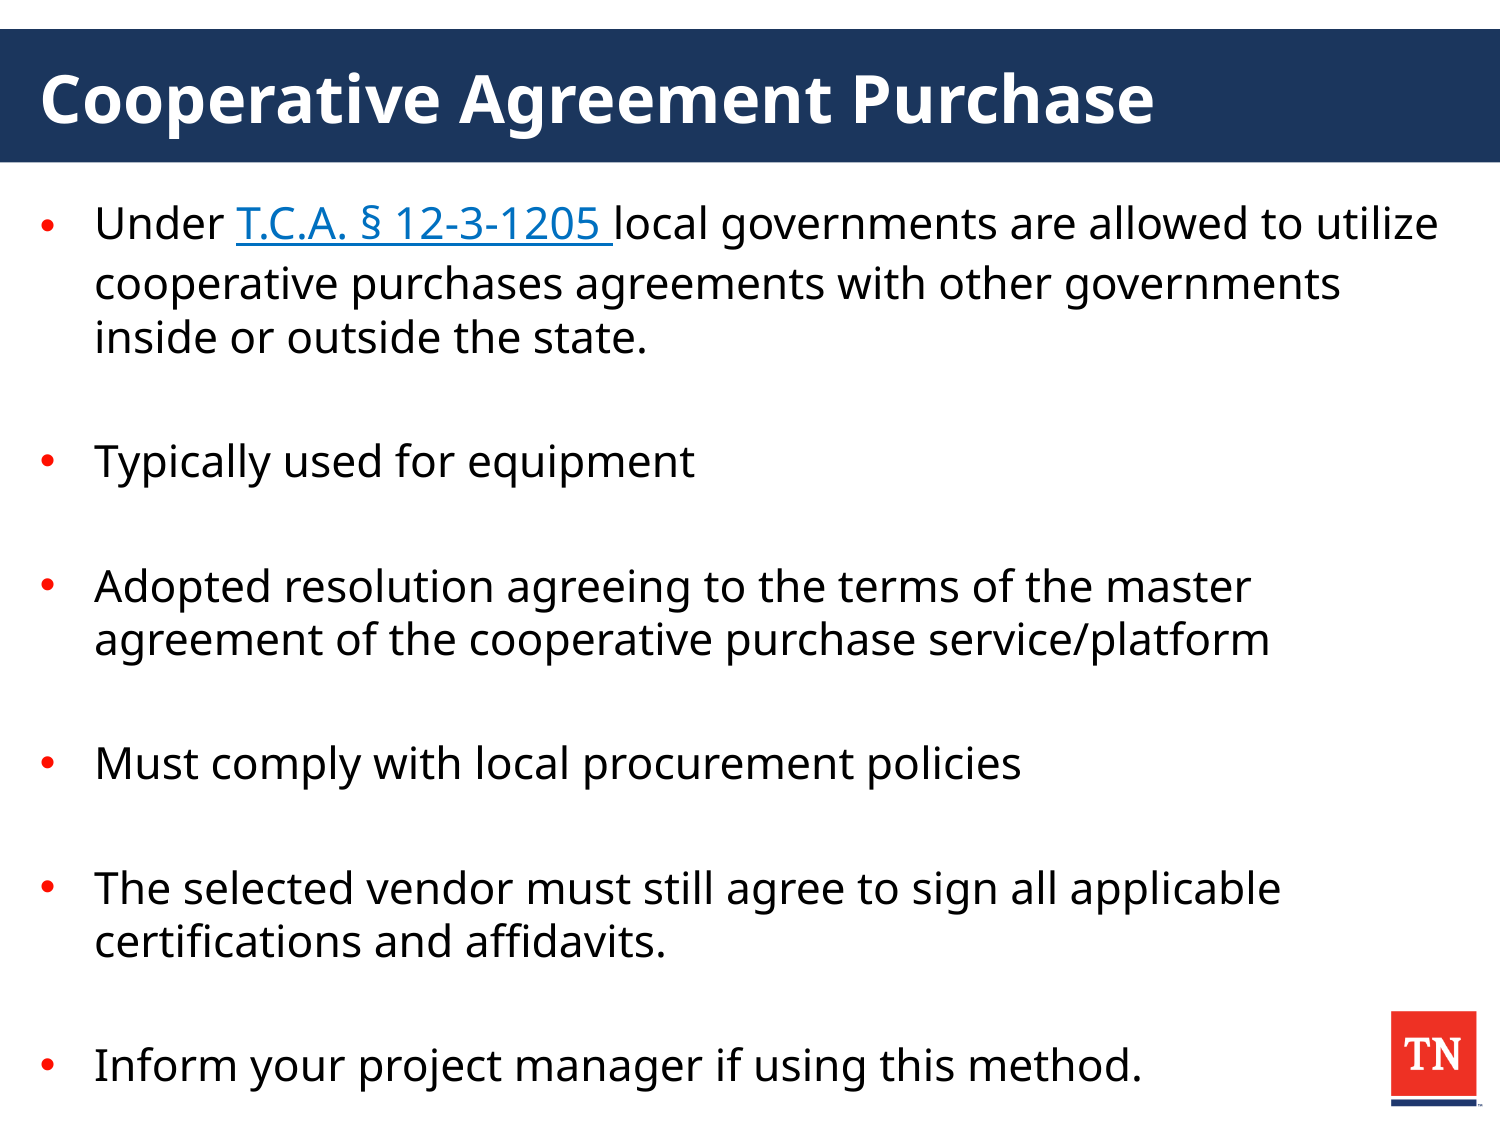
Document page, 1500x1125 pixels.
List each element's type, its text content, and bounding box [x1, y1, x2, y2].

list Under T.C.A. § 12-3-1205 local governments are allowed to utilize cooperative purchases agreements with other governments inside or outside the state. Typically used for equipment Adopted resolution agreeing to the terms of the master agreement of the cooperative purchase service/platform Must comply with local procurement policies The selected vendor must still agree to sign all applicable certifications and affidavits. Inform your project manager if using this method. [24, 187, 1475, 1100]
picture [1362, 987, 1500, 1125]
title Cooperative Agreement Purchase [24, 29, 1475, 165]
